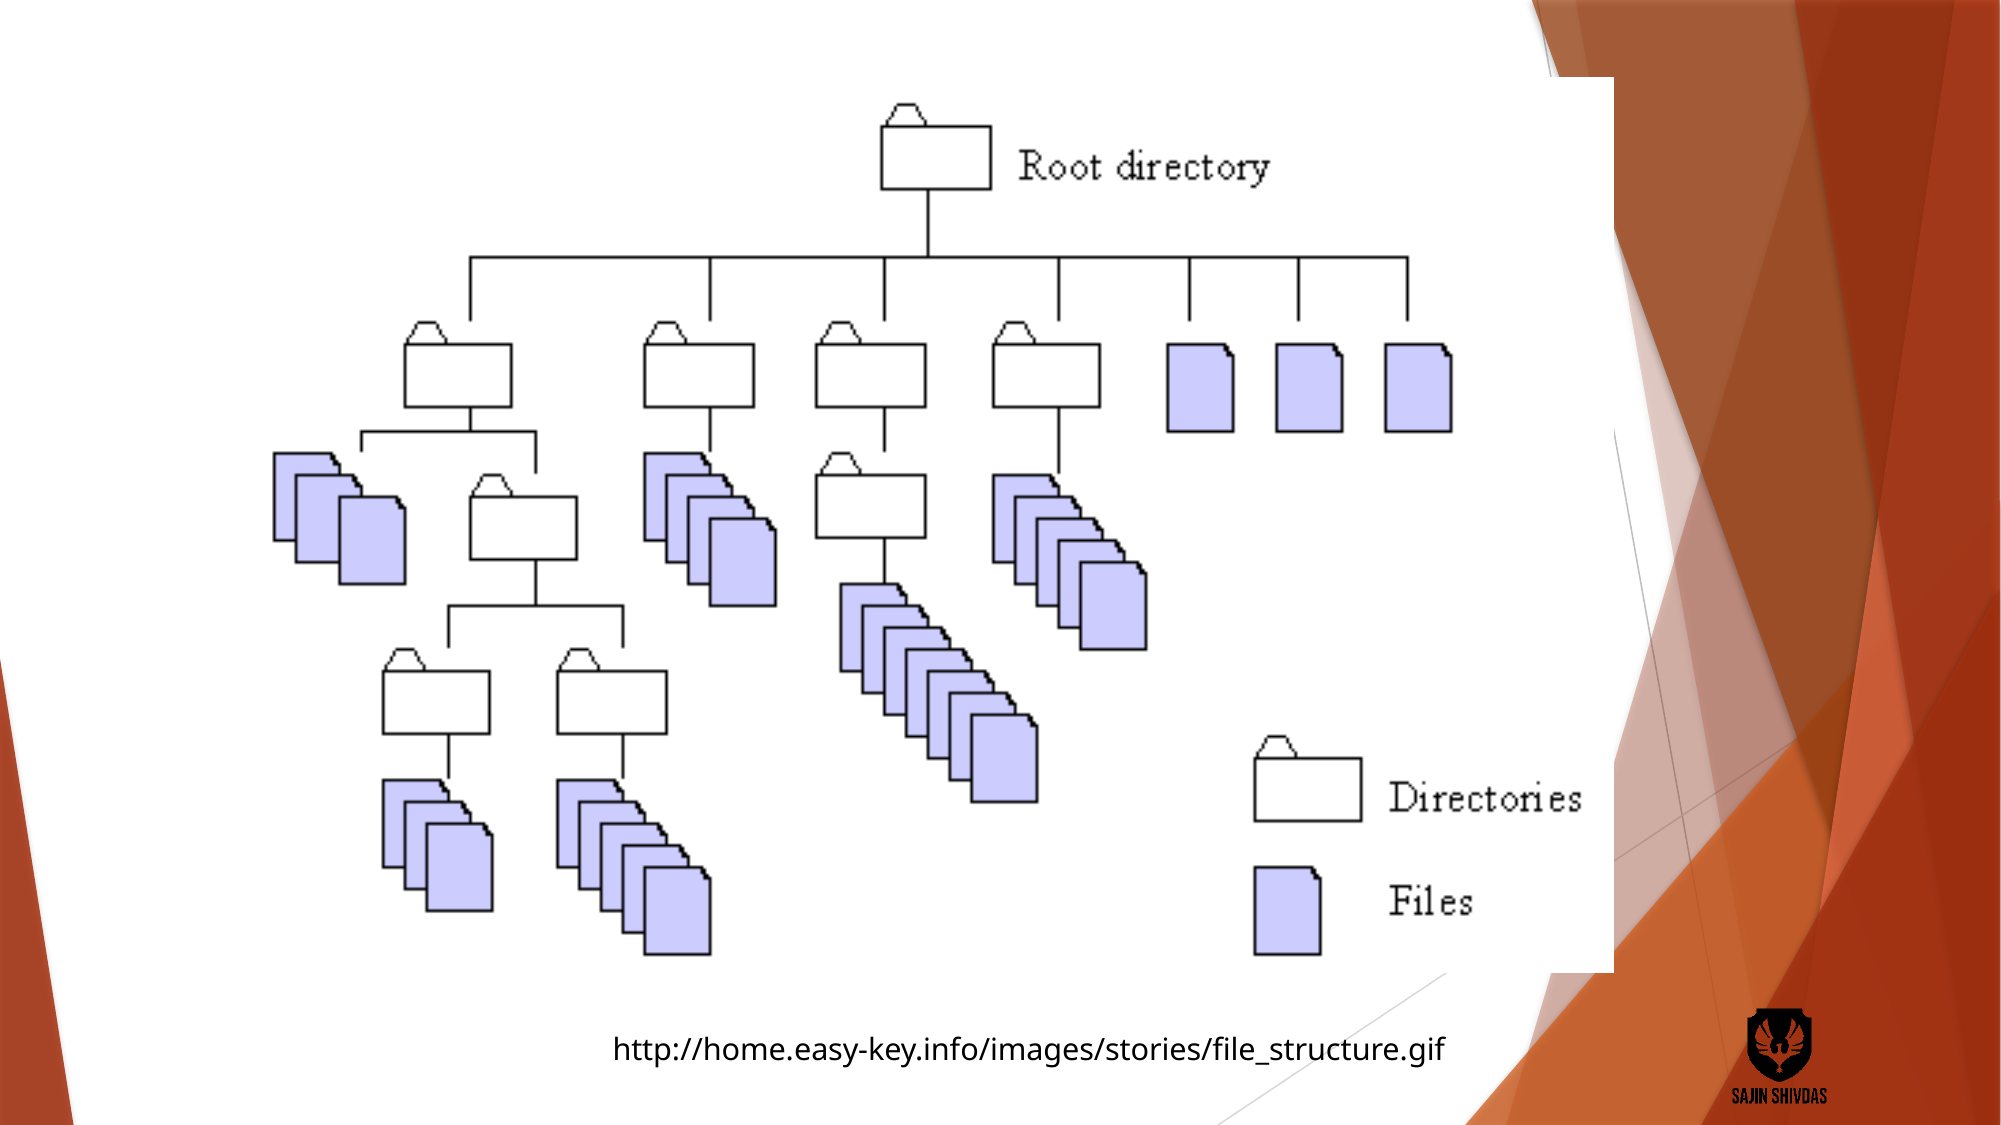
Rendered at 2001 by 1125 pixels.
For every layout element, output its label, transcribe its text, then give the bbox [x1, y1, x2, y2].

text_box http://home.easy-key.info/images/stories/file_structure.gif [597, 1022, 1598, 1074]
picture [1721, 998, 1840, 1116]
picture [252, 76, 1615, 974]
